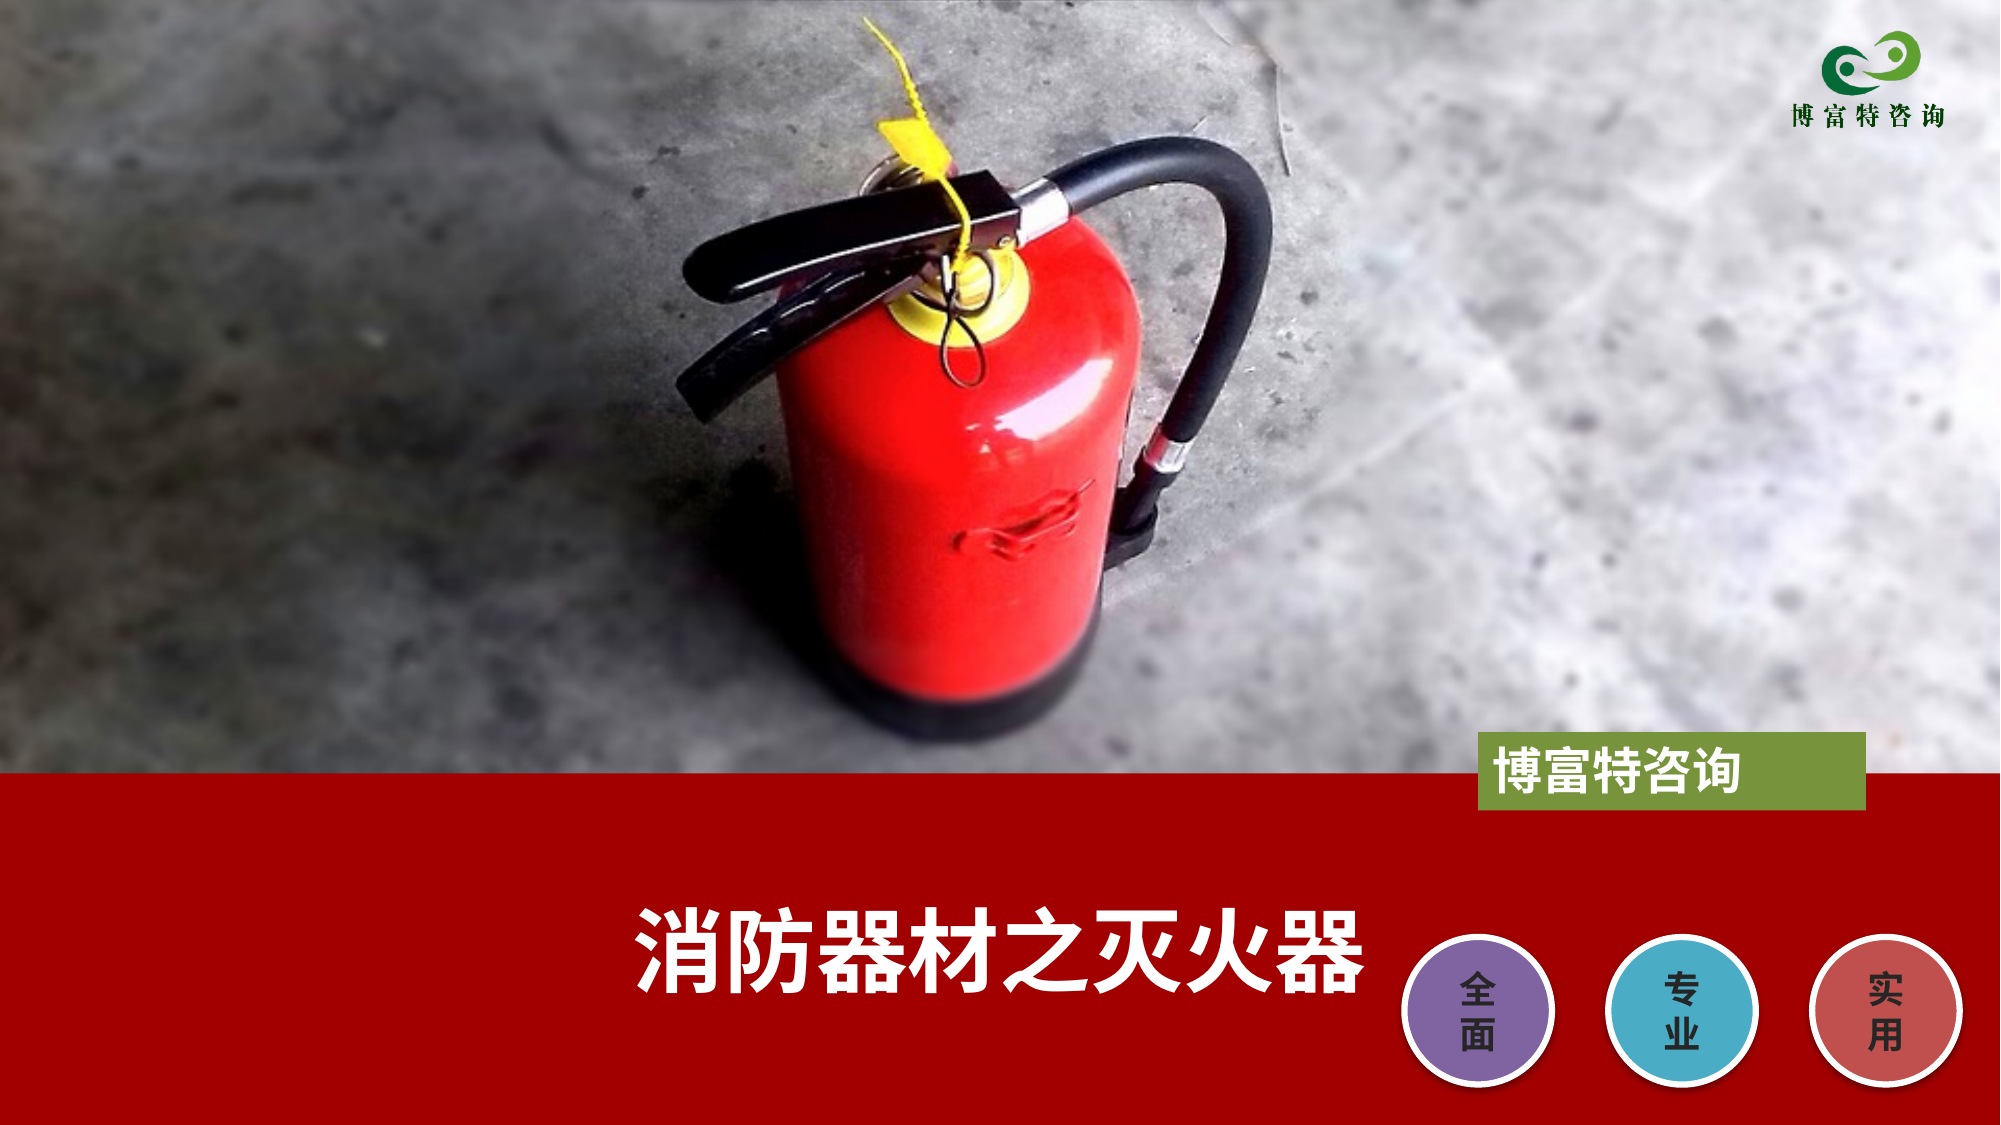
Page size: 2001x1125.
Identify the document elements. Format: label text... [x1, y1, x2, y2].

text_box 实用 [1808, 933, 1963, 1088]
text_box 全面 [1401, 933, 1556, 1088]
title 消防器材之灭火器 [0, 785, 2000, 1125]
picture [0, 0, 2000, 774]
text_box 专业 [1605, 933, 1759, 1088]
text_box 博富特咨询 [1478, 785, 1866, 811]
